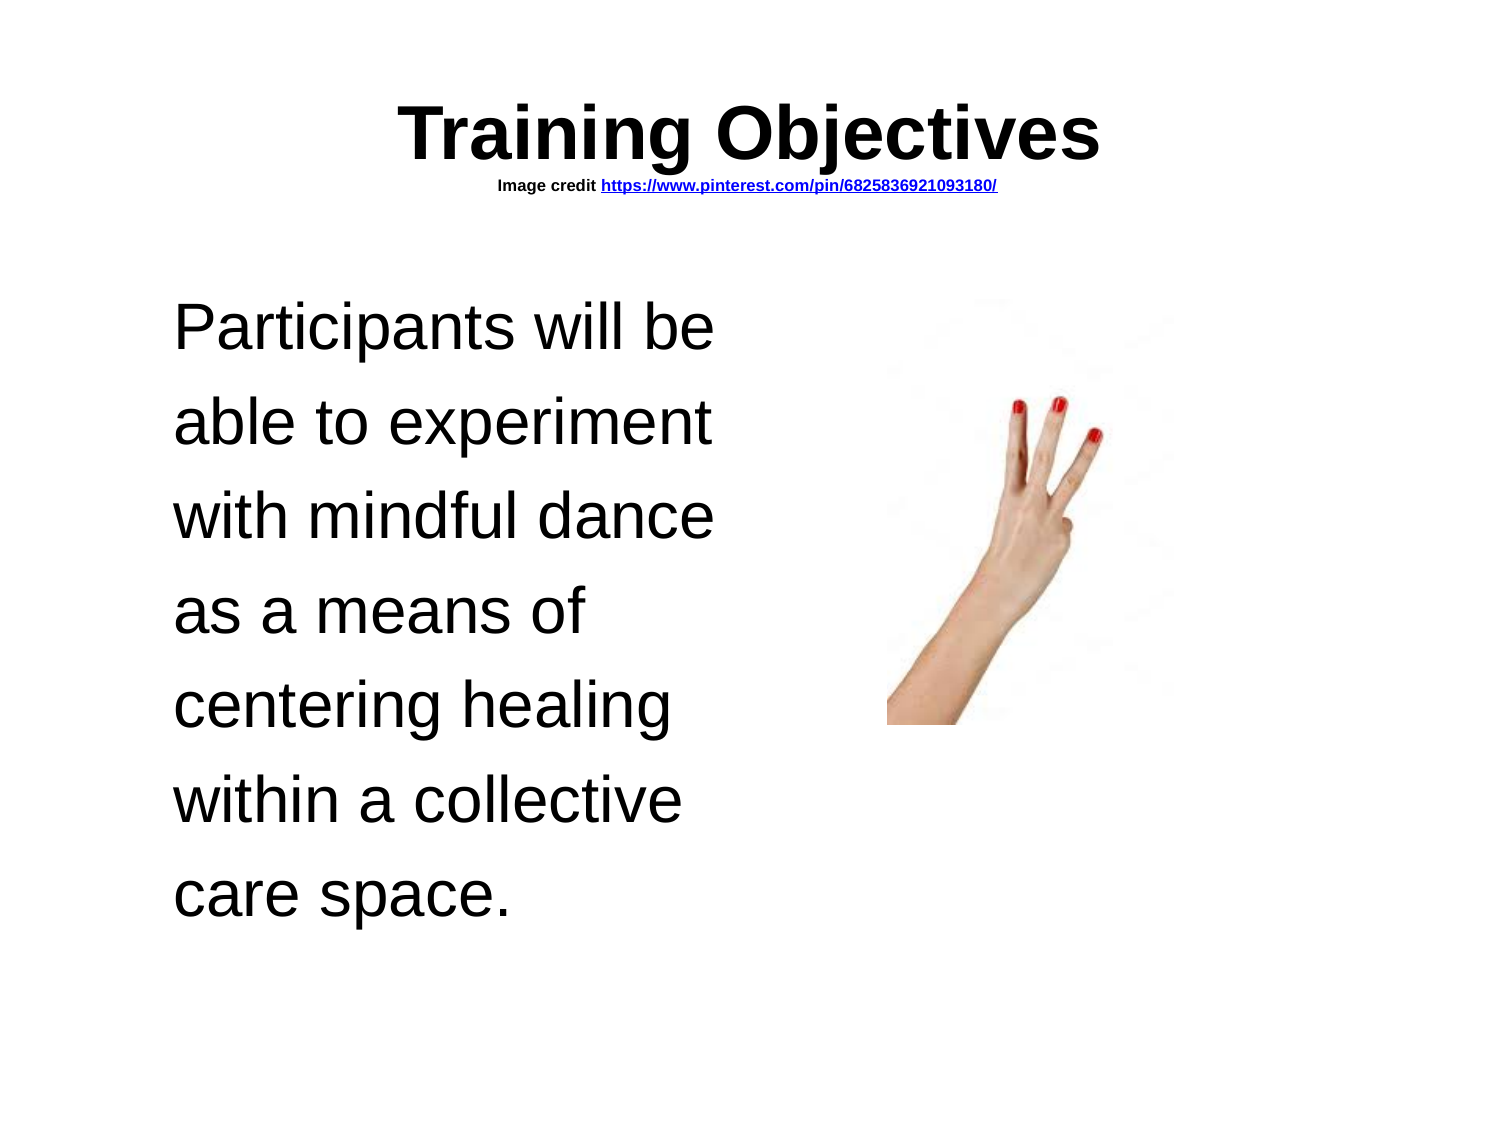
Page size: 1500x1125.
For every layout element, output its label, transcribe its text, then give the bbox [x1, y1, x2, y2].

list Participants will be able to experiment with mindful dance as a means of centering healing within a collective care space. [99, 260, 738, 1011]
title Training Objectives Image credit https://www.pinterest.com/pin/6825836921093180/ [75, 45, 1425, 233]
picture [887, 299, 1174, 726]
